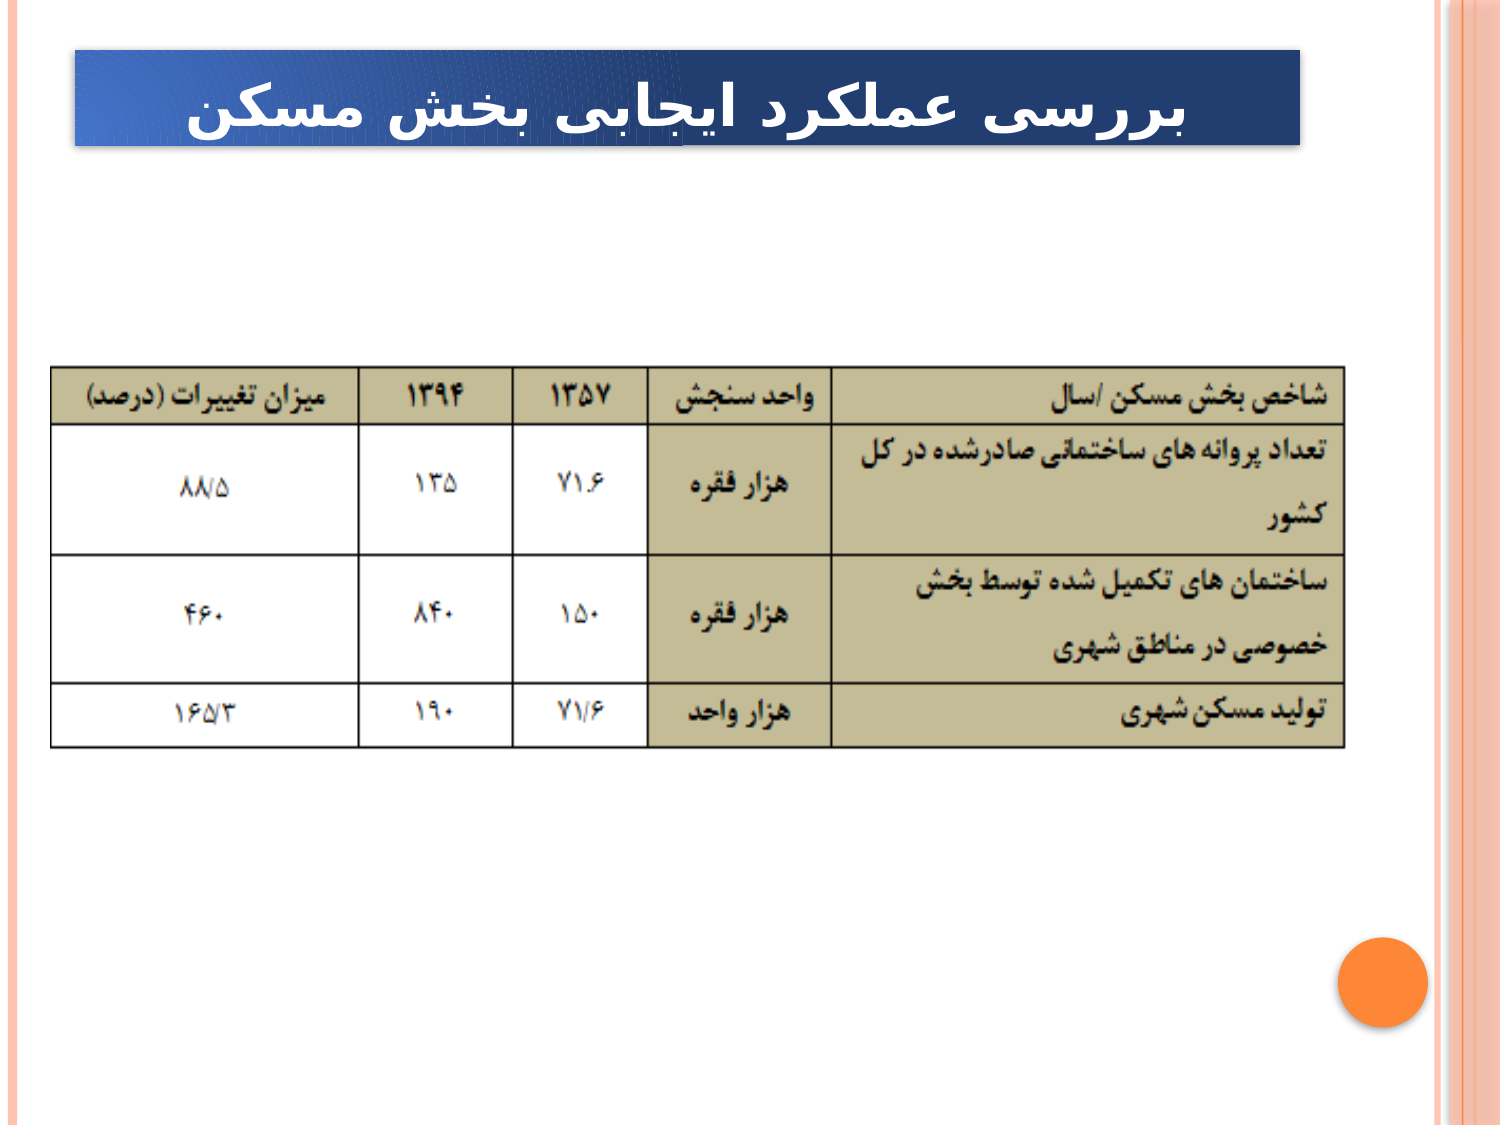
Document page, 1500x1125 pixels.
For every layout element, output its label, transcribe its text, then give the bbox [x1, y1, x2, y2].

picture [49, 361, 1351, 755]
title بررسی عملکرد ایجابی بخش مسکن [75, 50, 1300, 146]
